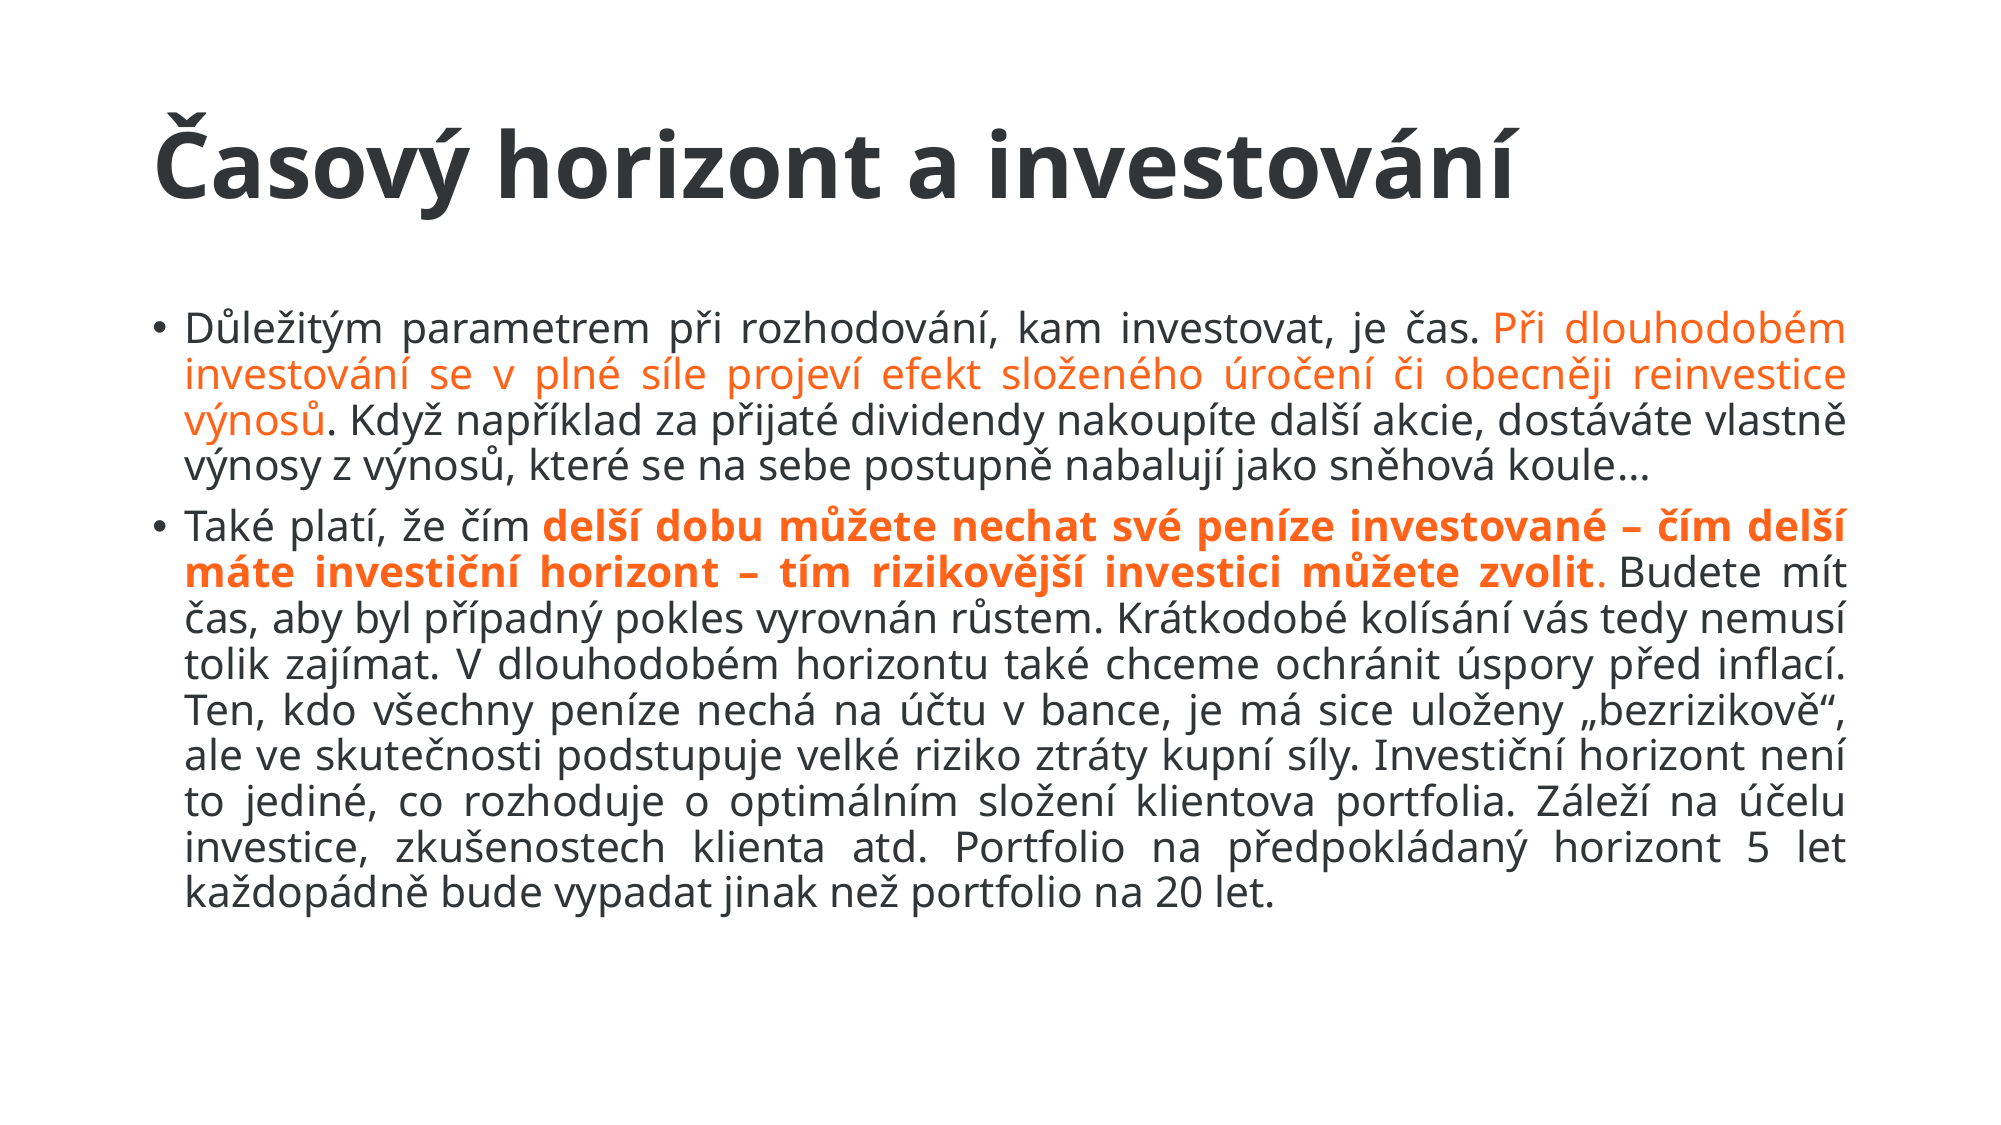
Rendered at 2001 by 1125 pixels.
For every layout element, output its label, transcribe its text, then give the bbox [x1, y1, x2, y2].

list Důležitým parametrem při rozhodování, kam investovat, je čas. Při dlouhodobém investování se v plné síle projeví efekt složeného úročení či obecněji reinvestice výnosů. Když například za přijaté dividendy nakoupíte další akcie, dostáváte vlastně výnosy z výnosů, které se na sebe postupně nabalují jako sněhová koule… Také platí, že čím delší dobu můžete nechat své peníze investované – čím delší máte investiční horizont – tím rizikovější investici můžete zvolit. Budete mít čas, aby byl případný pokles vyrovnán růstem. Krátkodobé kolísání vás tedy nemusí tolik zajímat. V dlouhodobém horizontu také chceme ochránit úspory před inflací. Ten, kdo všechny peníze nechá na účtu v bance, je má sice uloženy „bezrizikově“, ale ve skutečnosti podstupuje velké riziko ztráty kupní síly. Investiční horizont není to jediné, co rozhoduje o optimálním složení klientova portfolia. Záleží na účelu investice, zkušenostech klienta atd. Portfolio na předpokládaný horizont 5 let každopádně bude vypadat jinak než portfolio na 20 let. [137, 299, 1863, 1014]
title Časový horizont a investování [137, 59, 1863, 278]
